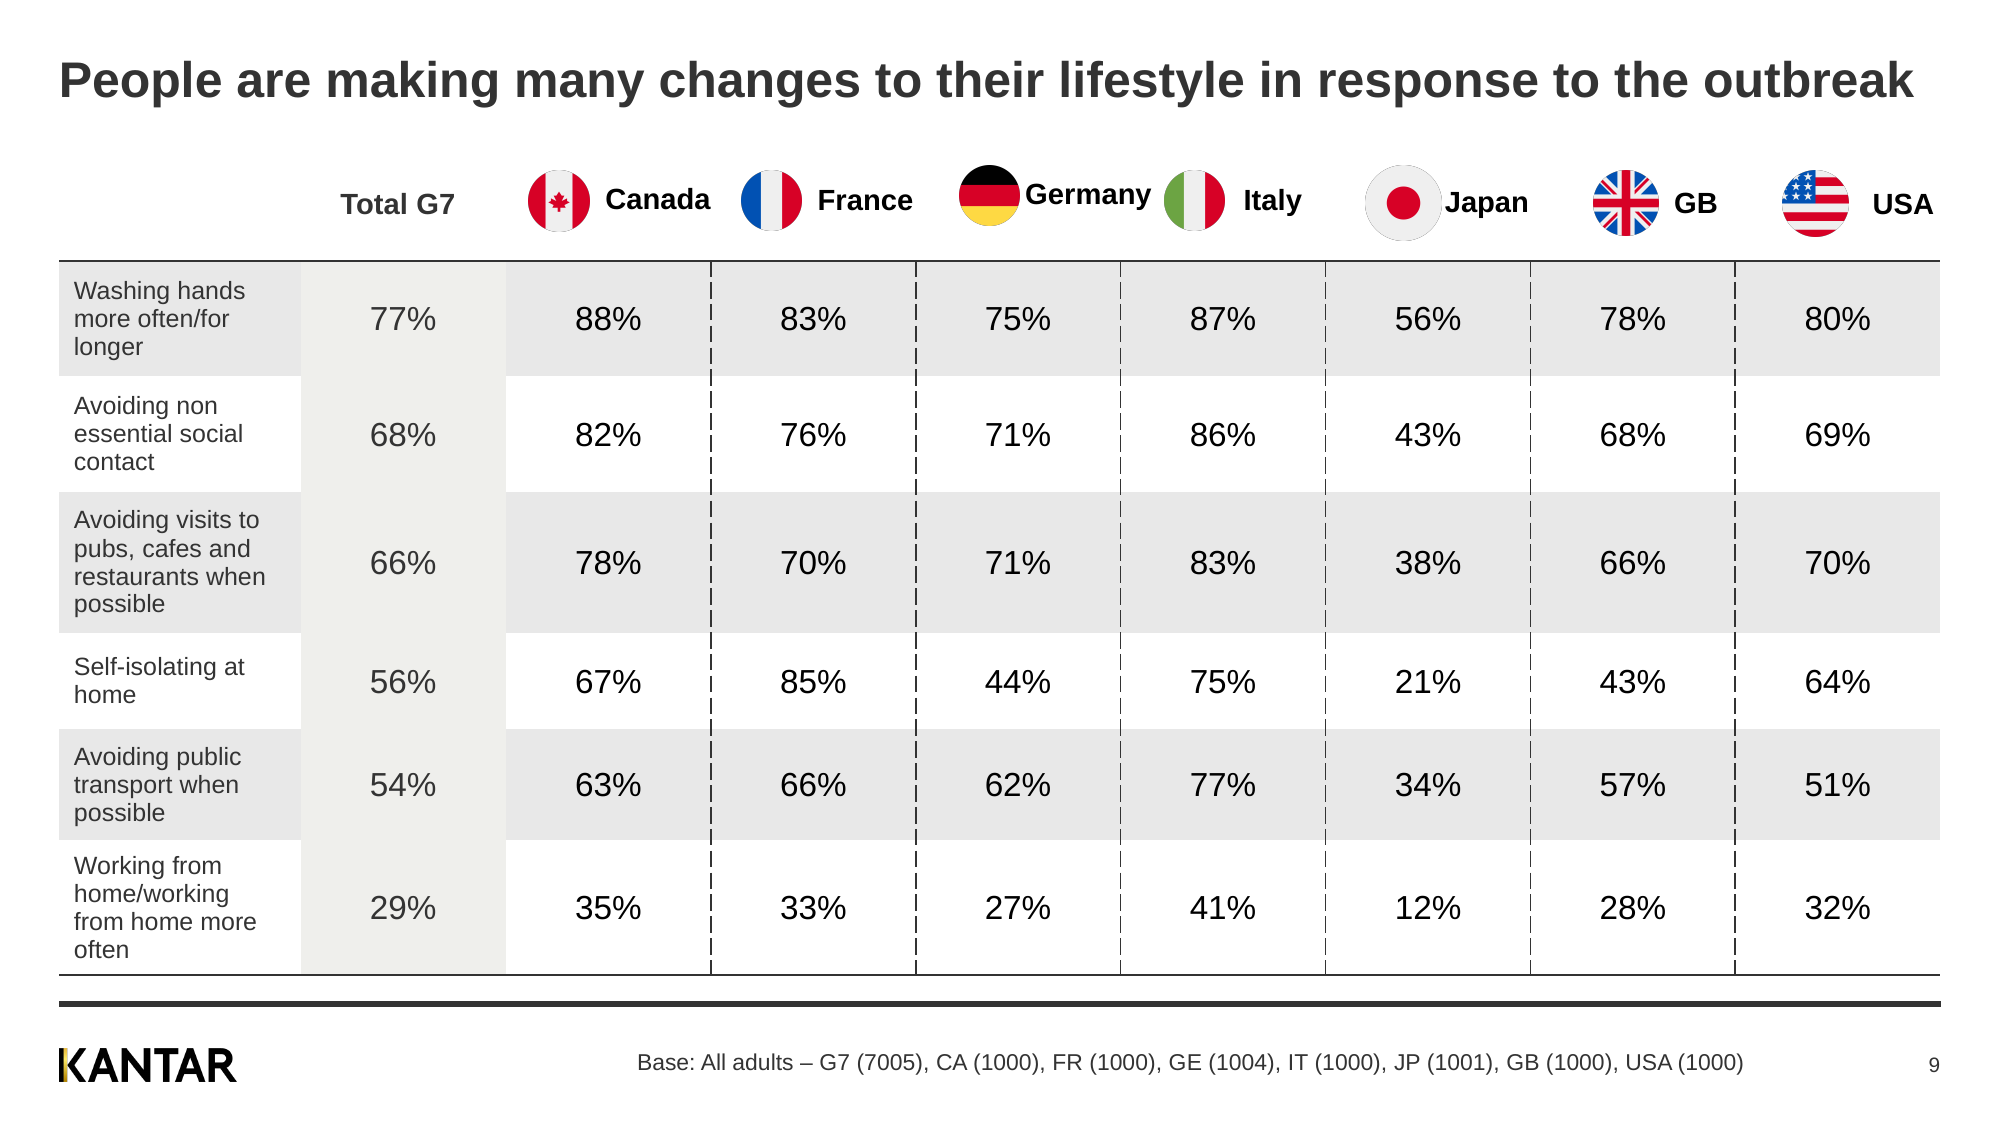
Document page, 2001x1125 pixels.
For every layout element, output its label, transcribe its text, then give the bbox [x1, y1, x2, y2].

text_box Total G7 [287, 185, 508, 221]
table_cell 29% [301, 840, 506, 974]
title People are making many changes to their lifestyle in response to the outbreak [59, 47, 1941, 113]
table_cell Avoiding visits to pubs, cafes and restaurants when possible [59, 492, 301, 633]
table_cell 63% [506, 729, 711, 840]
table_header 87% [1121, 262, 1325, 376]
table_header 88% [506, 262, 711, 376]
table_cell 77% [1121, 729, 1325, 840]
table_header 78% [1530, 262, 1735, 376]
table_cell 32% [1735, 840, 1940, 974]
table_cell 85% [711, 633, 916, 729]
table_cell 66% [301, 492, 506, 633]
table_cell 28% [1530, 840, 1735, 974]
table_cell 82% [506, 376, 711, 492]
table_cell 43% [1530, 633, 1735, 729]
table_cell 86% [1121, 376, 1325, 492]
table_cell 33% [711, 840, 916, 974]
table_cell 21% [1325, 633, 1530, 729]
table_cell Avoiding non essential social contact [59, 376, 301, 492]
table_cell 57% [1530, 729, 1735, 840]
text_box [959, 165, 1153, 226]
table_header Washing hands more often/for longer [59, 262, 301, 376]
table_header 80% [1735, 262, 1940, 376]
table_cell 69% [1735, 376, 1940, 492]
table_cell 66% [711, 729, 916, 840]
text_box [1782, 170, 2000, 237]
table_cell 62% [916, 729, 1121, 840]
slide_number 9 [1780, 1048, 1941, 1081]
table_header 83% [711, 262, 916, 376]
table_cell 38% [1325, 492, 1530, 633]
table_cell 70% [711, 492, 916, 633]
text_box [1365, 165, 1530, 241]
table_header 75% [916, 262, 1121, 376]
table_cell 12% [1325, 840, 1530, 974]
table_cell 71% [916, 492, 1121, 633]
table_cell 27% [916, 840, 1121, 974]
table_cell 75% [1121, 633, 1325, 729]
table_cell 68% [1530, 376, 1735, 492]
table_cell Avoiding public transport when possible [59, 729, 301, 840]
table_cell 78% [506, 492, 711, 633]
table_cell 41% [1121, 840, 1325, 974]
table_cell 71% [916, 376, 1121, 492]
table_cell 54% [301, 729, 506, 840]
text_box Base: All adults – G7 (7005), CA (1000), FR (1000), GE (1004), IT (1000), JP (1001), GB (1000), USA (1000) [637, 1047, 1753, 1075]
table_cell Self-isolating at home [59, 633, 301, 729]
table_cell 51% [1735, 729, 1940, 840]
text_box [1164, 170, 1303, 231]
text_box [1593, 170, 1782, 236]
footer [536, 1048, 1767, 1081]
table_cell 68% [301, 376, 506, 492]
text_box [741, 170, 914, 231]
table_cell 70% [1735, 492, 1940, 633]
table_cell 44% [916, 633, 1121, 729]
table_cell 35% [506, 840, 711, 974]
table_cell Working from home/working from home more often [59, 840, 301, 974]
table_header 77% [301, 262, 506, 376]
picture [59, 1048, 237, 1082]
table_cell 56% [301, 633, 506, 729]
table_cell 67% [506, 633, 711, 729]
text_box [528, 170, 712, 232]
table_cell 66% [1530, 492, 1735, 633]
table_cell 64% [1735, 633, 1940, 729]
table_header 56% [1325, 262, 1530, 376]
table_cell 34% [1325, 729, 1530, 840]
table_cell 83% [1121, 492, 1325, 633]
table_cell 76% [711, 376, 916, 492]
table_cell 43% [1325, 376, 1530, 492]
